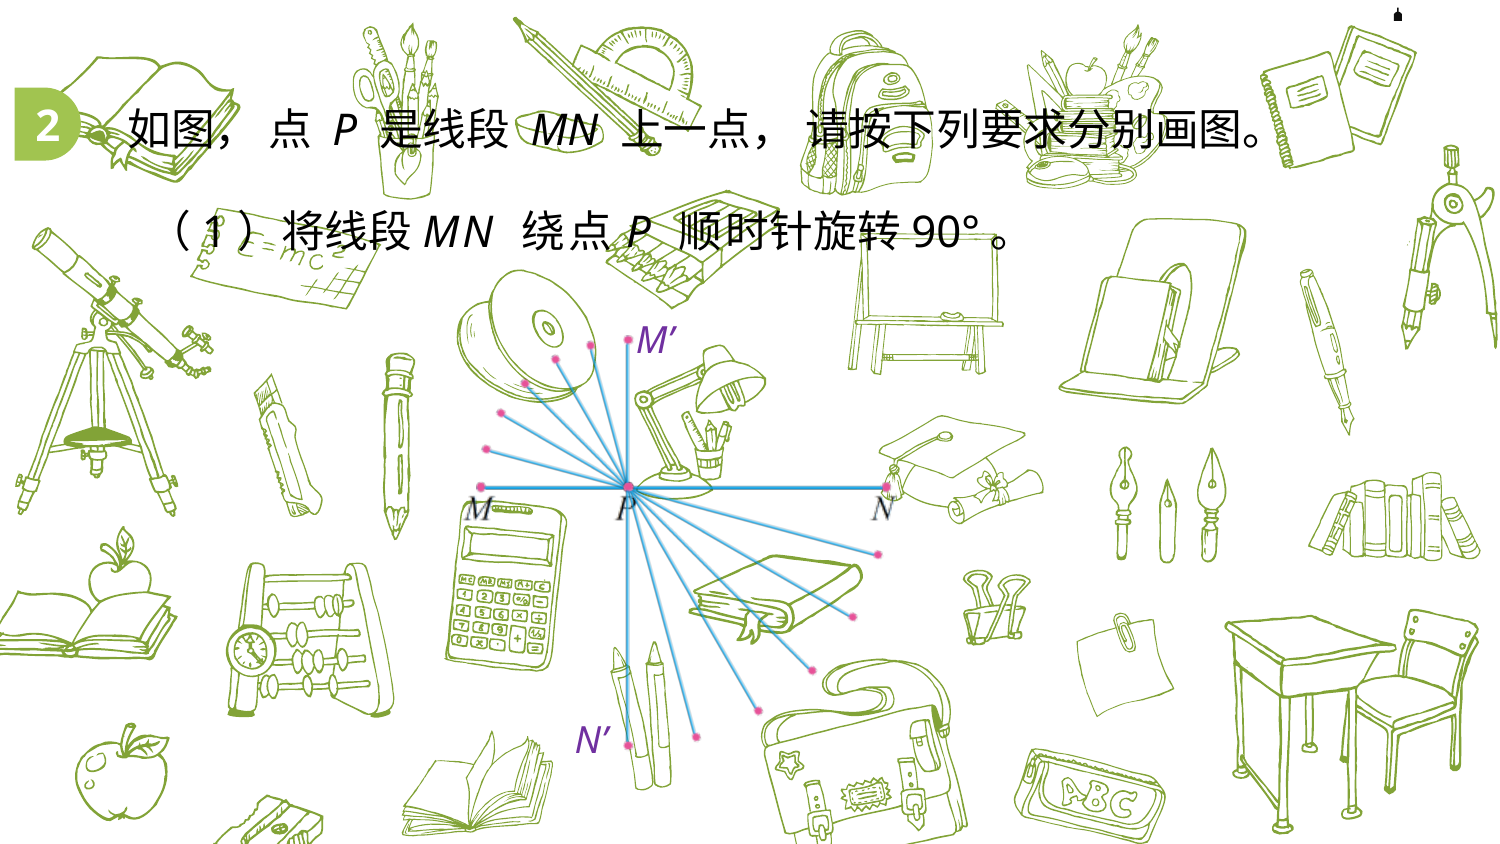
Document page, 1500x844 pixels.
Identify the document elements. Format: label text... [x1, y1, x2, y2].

picture [433, 334, 906, 756]
text_box （1）将线段MN 绕点P 顺时针旋转90°。 [116, 193, 1133, 263]
text_box M’ [624, 310, 767, 367]
text_box 2 [13, 86, 82, 162]
text_box N’ [563, 710, 706, 767]
text_box 如图， 点 P 是线段 MN 上一点， 请按下列要求分别画图。 [116, 96, 1324, 160]
